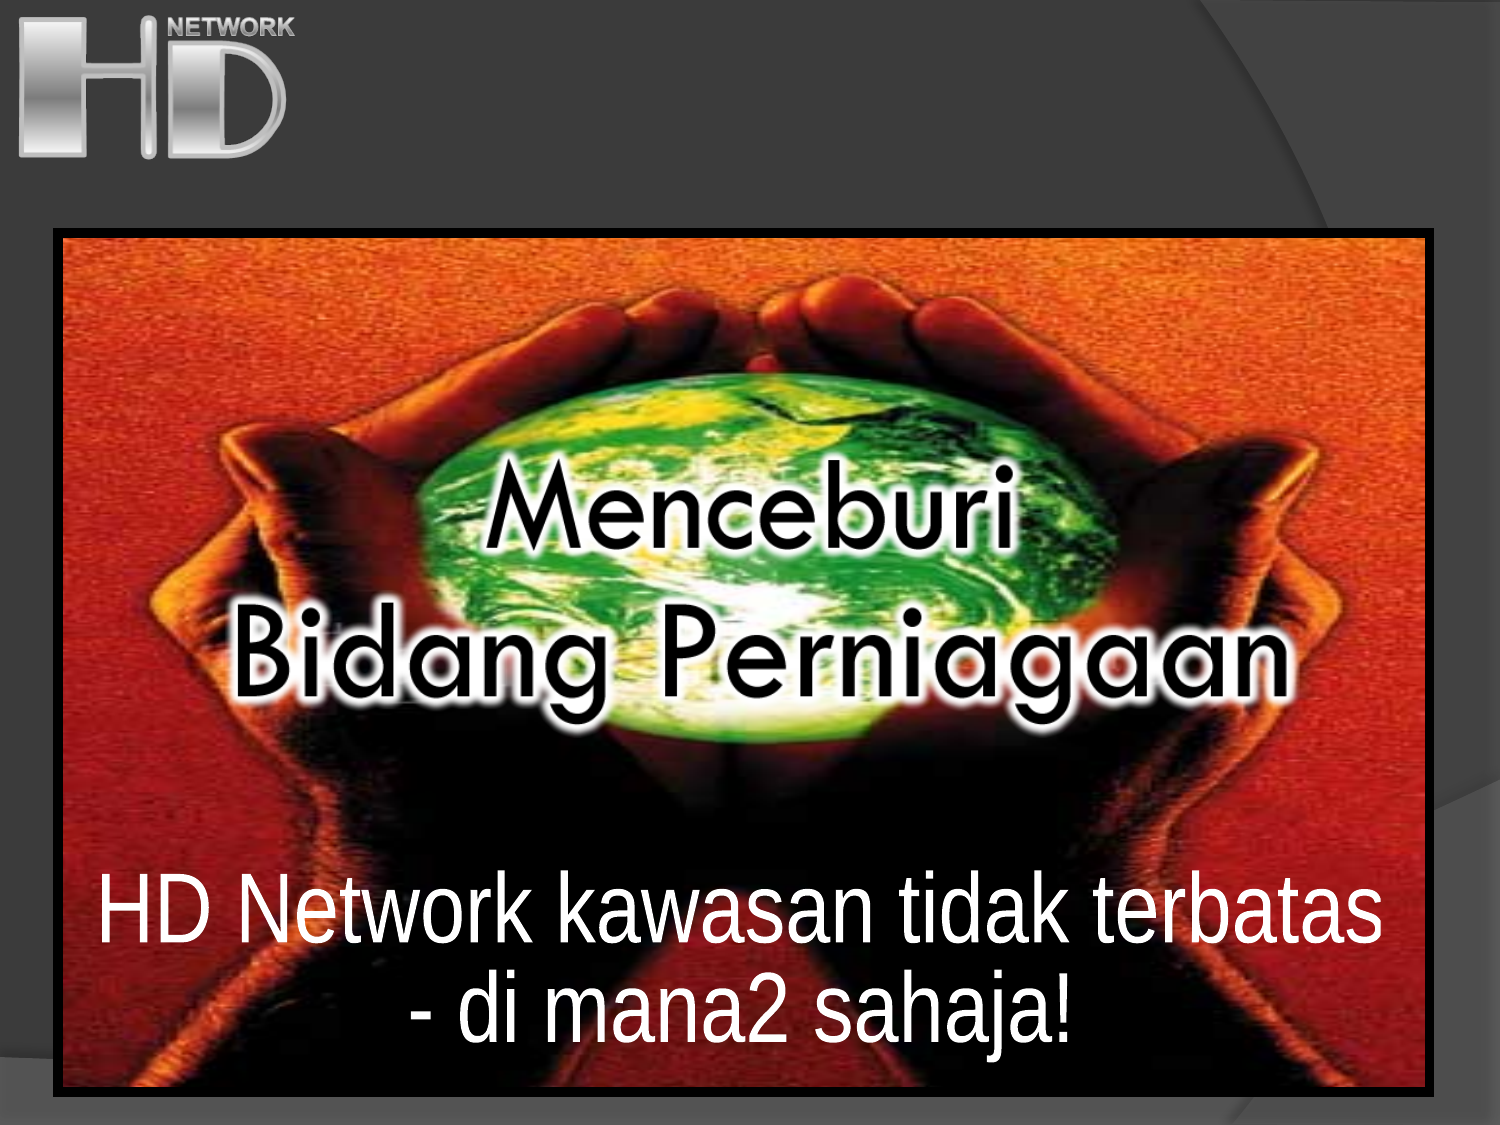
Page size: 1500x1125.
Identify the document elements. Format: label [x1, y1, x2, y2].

picture [224, 590, 1301, 738]
picture [12, 10, 300, 163]
picture [474, 446, 1026, 563]
text_box [62, 237, 1426, 1088]
